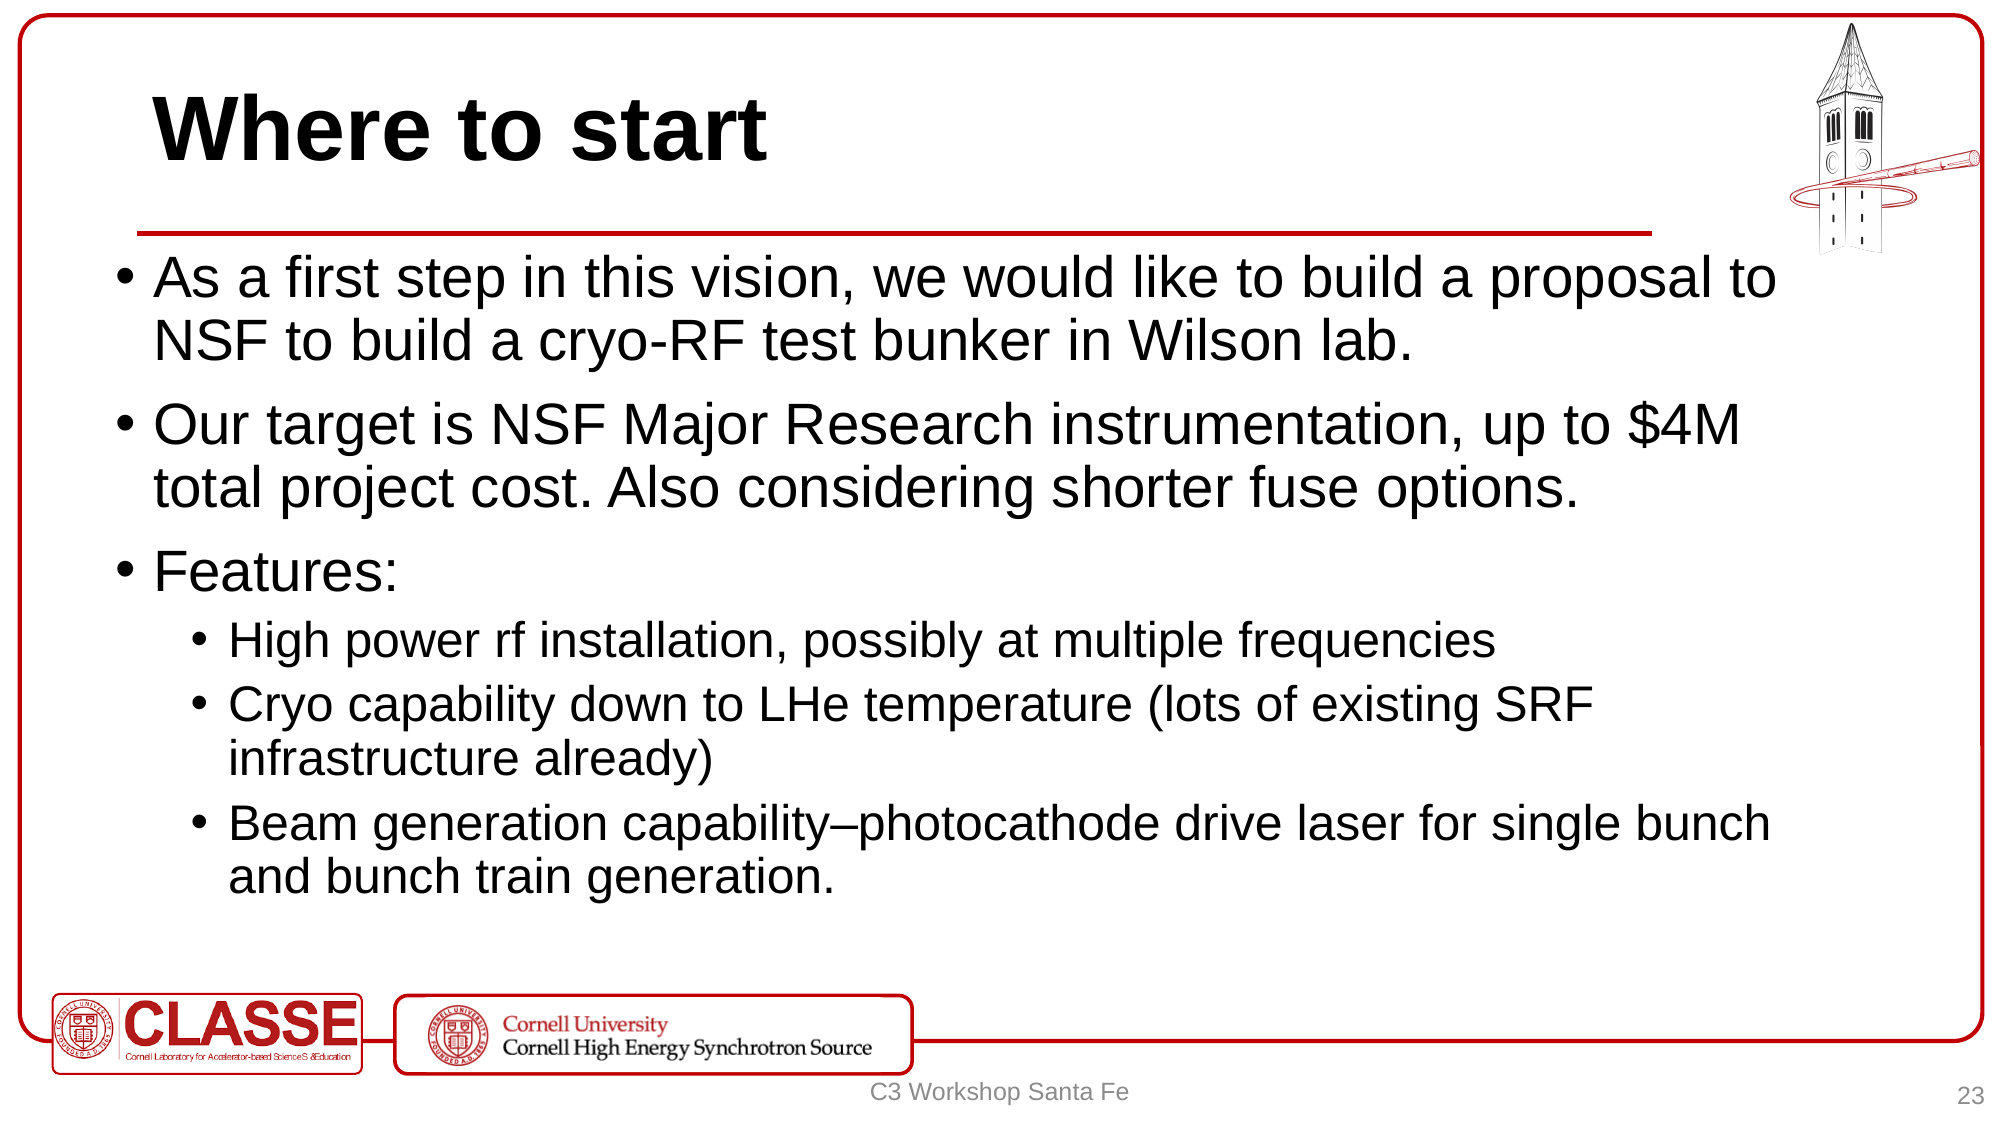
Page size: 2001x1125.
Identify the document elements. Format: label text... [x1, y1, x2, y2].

list As a first step in this vision, we would like to build a proposal to NSF to build a cryo-RF test bunker in Wilson lab. Our target is NSF Major Research instrumentation, up to $4M total project cost. Also considering shorter fuse options. Features: High power rf installation, possibly at multiple frequencies Cryo capability down to LHe temperature (lots of existing SRF infrastructure already) Beam generation capability–photocathode drive laser for single bunch and bunch train generation. [100, 239, 1826, 954]
picture [54, 995, 360, 1072]
slide_number 23 [1550, 1065, 2000, 1125]
footer C3 Workshop Santa Fe [662, 1060, 1338, 1121]
picture [420, 997, 887, 1073]
title Where to start [137, 22, 1496, 239]
